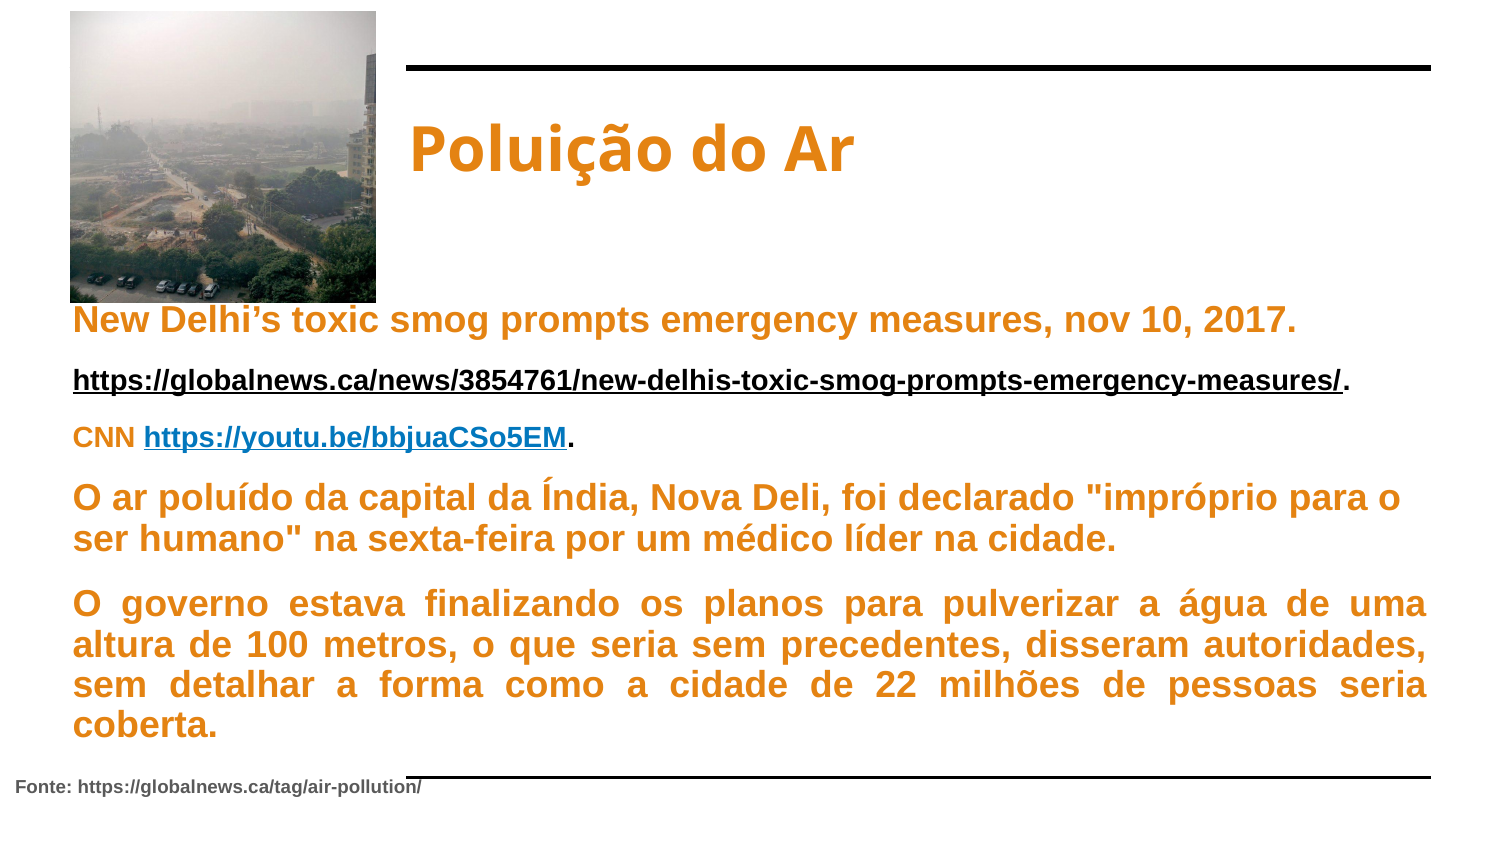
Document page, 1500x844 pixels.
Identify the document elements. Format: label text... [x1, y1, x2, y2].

title Poluição do Ar [393, 94, 1431, 199]
list New Delhi’s toxic smog prompts emergency measures, nov 10, 2017. https://globalnews.ca/news/3854761/new-delhis-toxic-smog-prompts-emergency-measures/. CNN https://youtu.be/bbjuaCSo5EM. O ar poluído da capital da Índia, Nova Deli, foi declarado "impróprio para o ser humano" na sexta-feira por um médico líder na cidade. O governo estava finalizando os planos para pulverizar a água de uma altura de 100 metros, o que seria sem precedentes, disseram autoridades, sem detalhar a forma como a cidade de 22 milhões de pessoas seria coberta. [57, 285, 1443, 741]
picture [70, 11, 376, 303]
list Fonte: https://globalnews.ca/tag/air-pollution/ [0, 762, 1488, 844]
